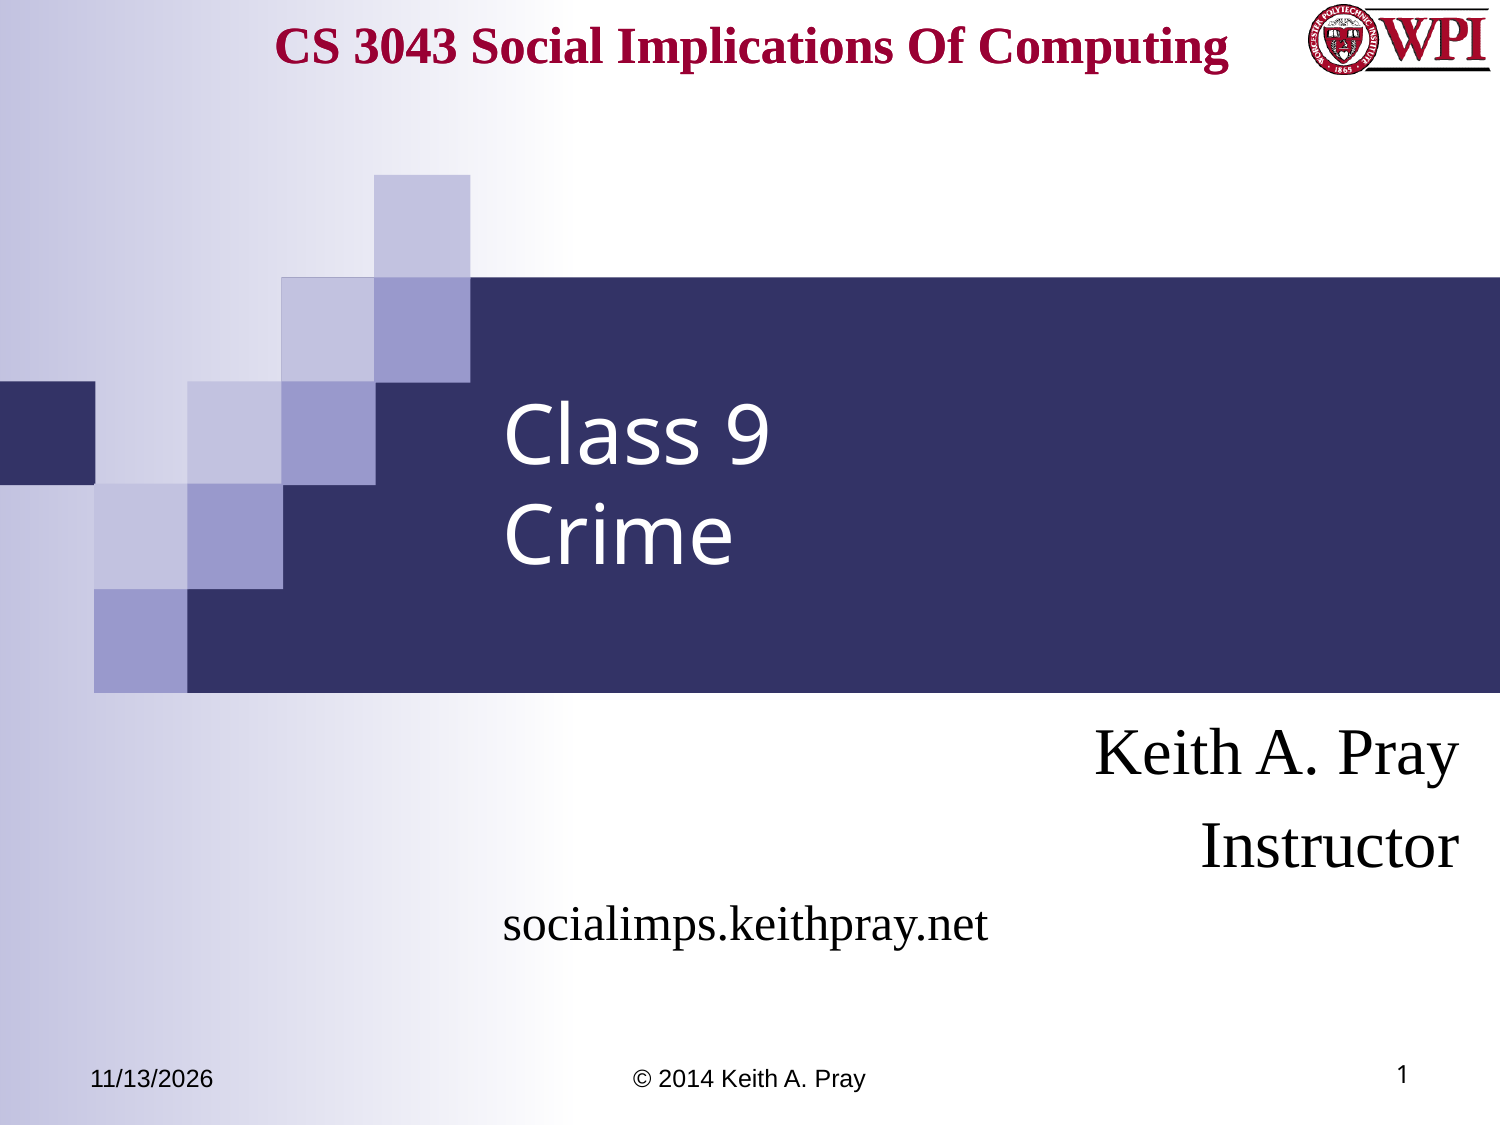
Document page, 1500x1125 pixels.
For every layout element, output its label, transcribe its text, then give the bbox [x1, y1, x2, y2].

subtitle Keith A. Pray Instructor socialimps.keithpray.net [487, 699, 1476, 988]
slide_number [74, 1024, 426, 1101]
picture [1308, 3, 1500, 75]
footer © 2014 Keith A. Pray [512, 1024, 988, 1101]
title Class 9 Crime [487, 299, 1476, 663]
slide_number 1 [1074, 1024, 1426, 1101]
